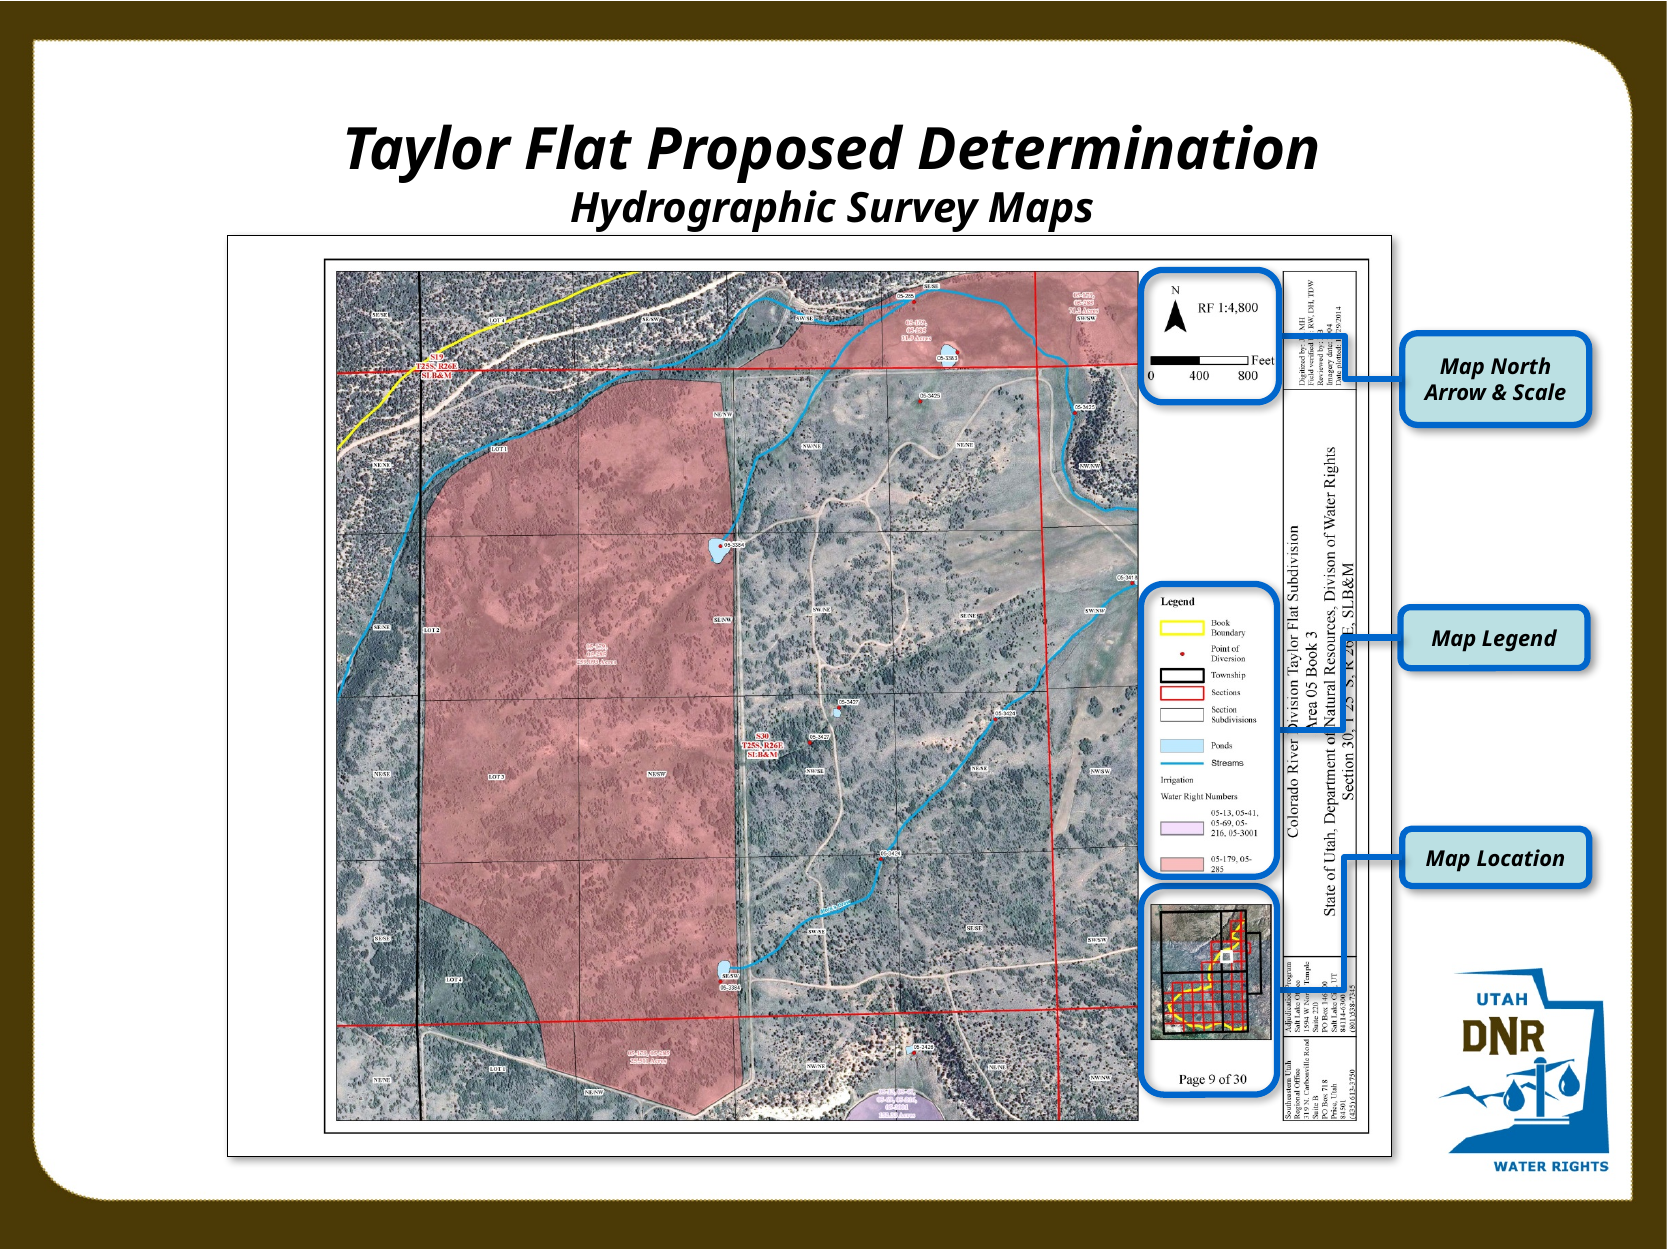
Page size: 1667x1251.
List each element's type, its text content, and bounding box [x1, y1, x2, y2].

text_box Map North Arrow & Scale [1402, 333, 1590, 425]
text_box Map Location [1402, 828, 1590, 887]
picture [0, 1, 1667, 1249]
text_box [1276, 857, 1403, 991]
text_box Taylor Flat Proposed Determination Hydrographic Survey Maps [168, 118, 1496, 223]
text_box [1276, 637, 1401, 731]
text_box Map Legend [1400, 607, 1588, 669]
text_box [1278, 335, 1403, 380]
